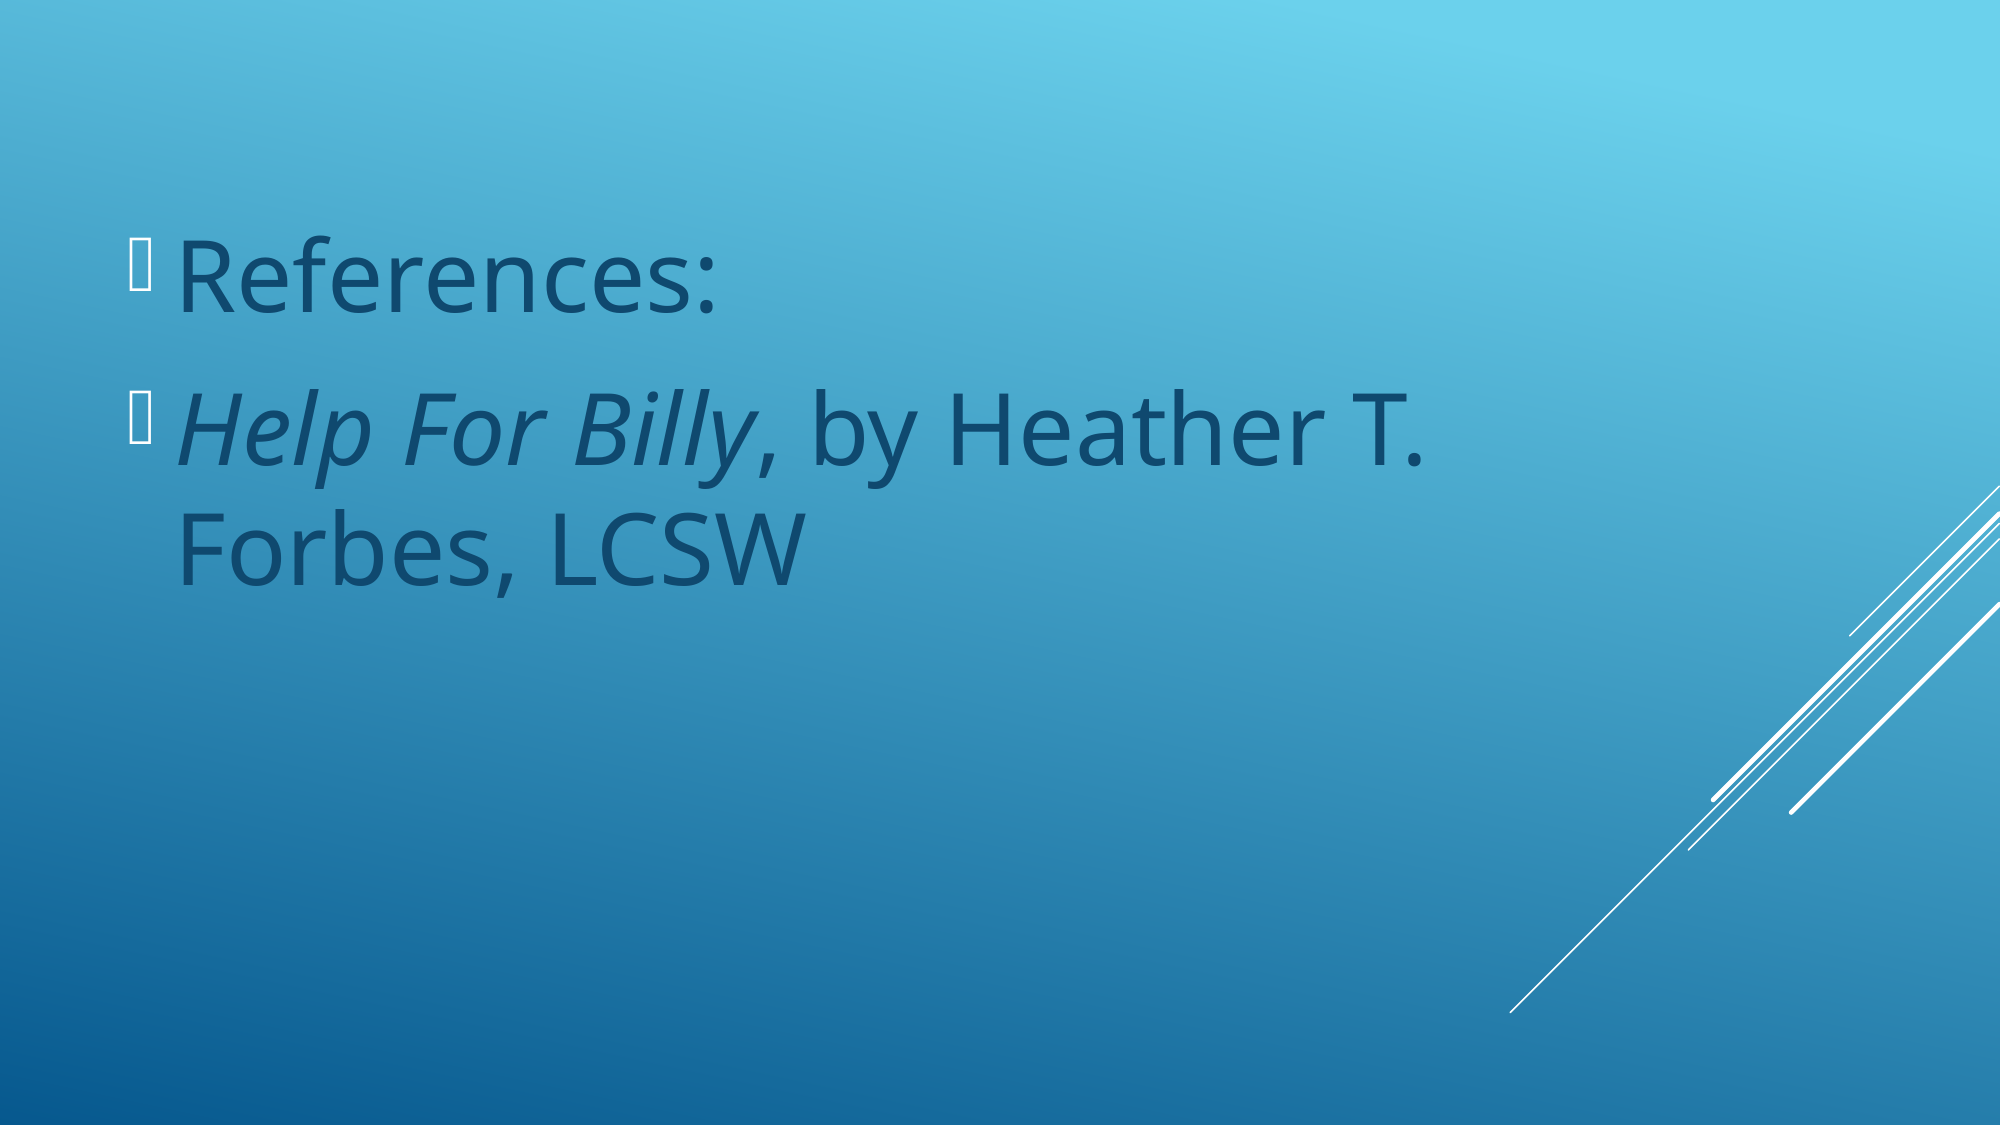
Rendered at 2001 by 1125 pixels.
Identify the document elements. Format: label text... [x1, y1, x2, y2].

list References: Help For Billy, by Heather T. Forbes, LCSW [112, 112, 1513, 706]
